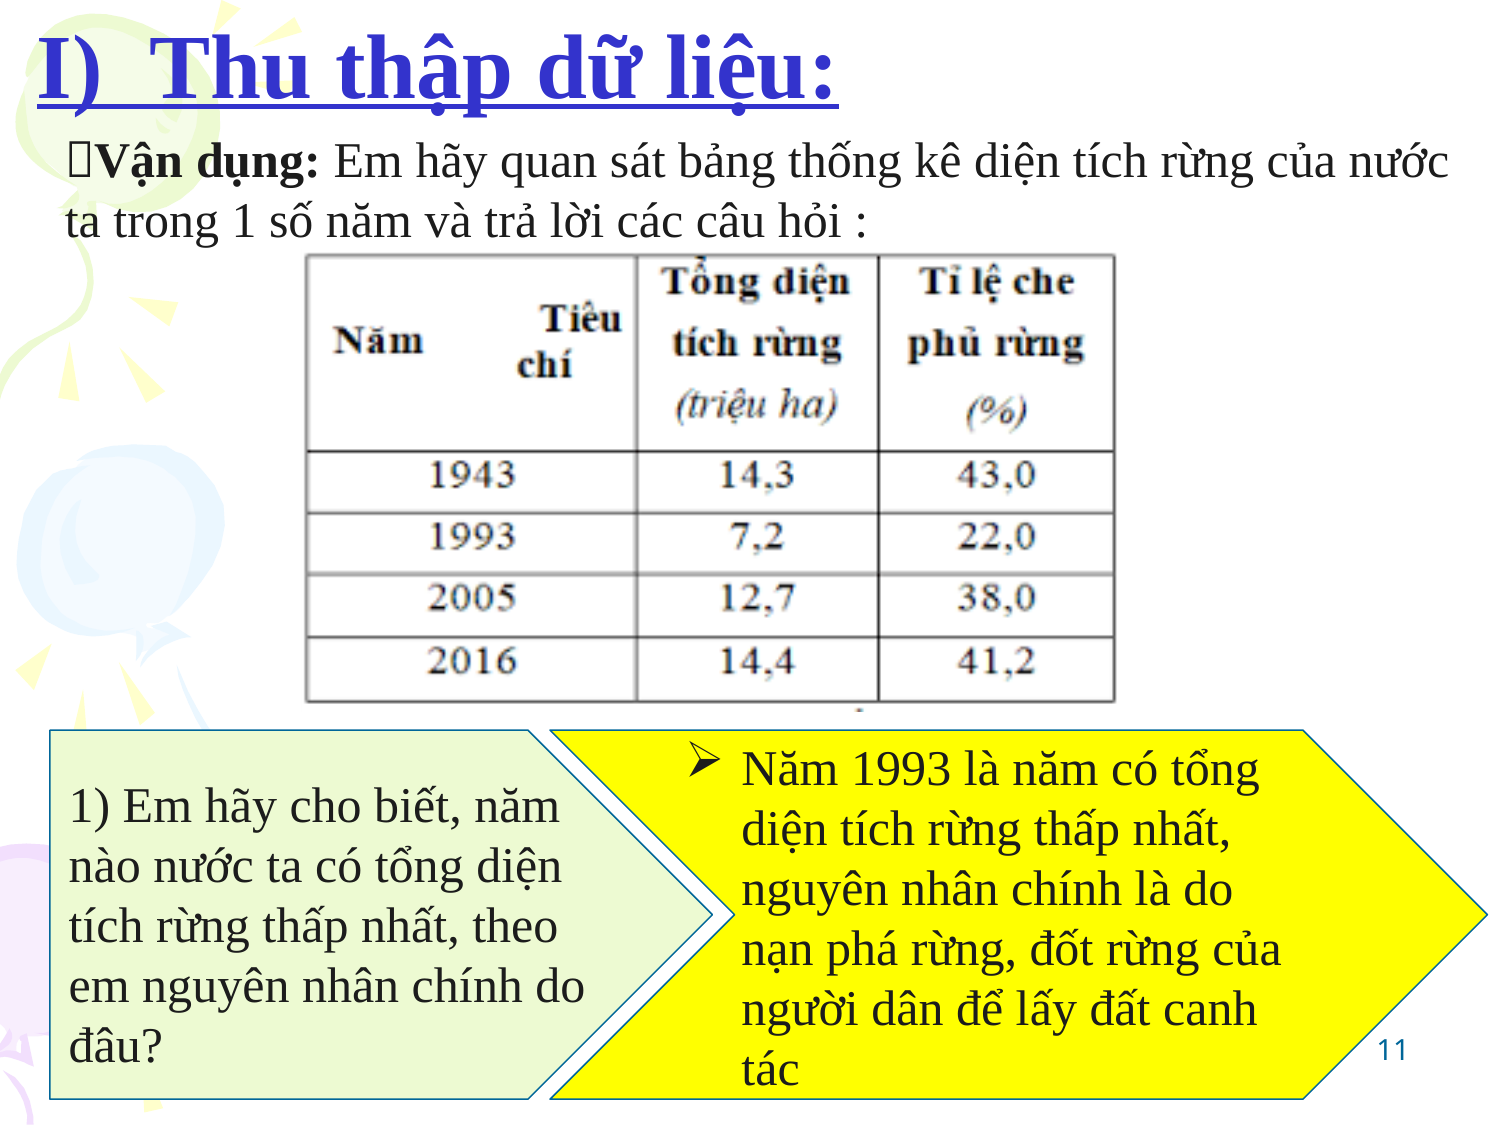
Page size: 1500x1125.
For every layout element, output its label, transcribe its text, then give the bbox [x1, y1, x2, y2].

text_box Vận dụng: Em hãy quan sát bảng thống kê diện tích rừng của nước ta trong 1 số năm và trả lời các câu hỏi : [49, 120, 1488, 247]
text_box I) Thu thập dữ liệu: [22, 0, 1060, 125]
picture [299, 249, 1125, 712]
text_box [549, 728, 1488, 1125]
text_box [49, 730, 549, 1125]
